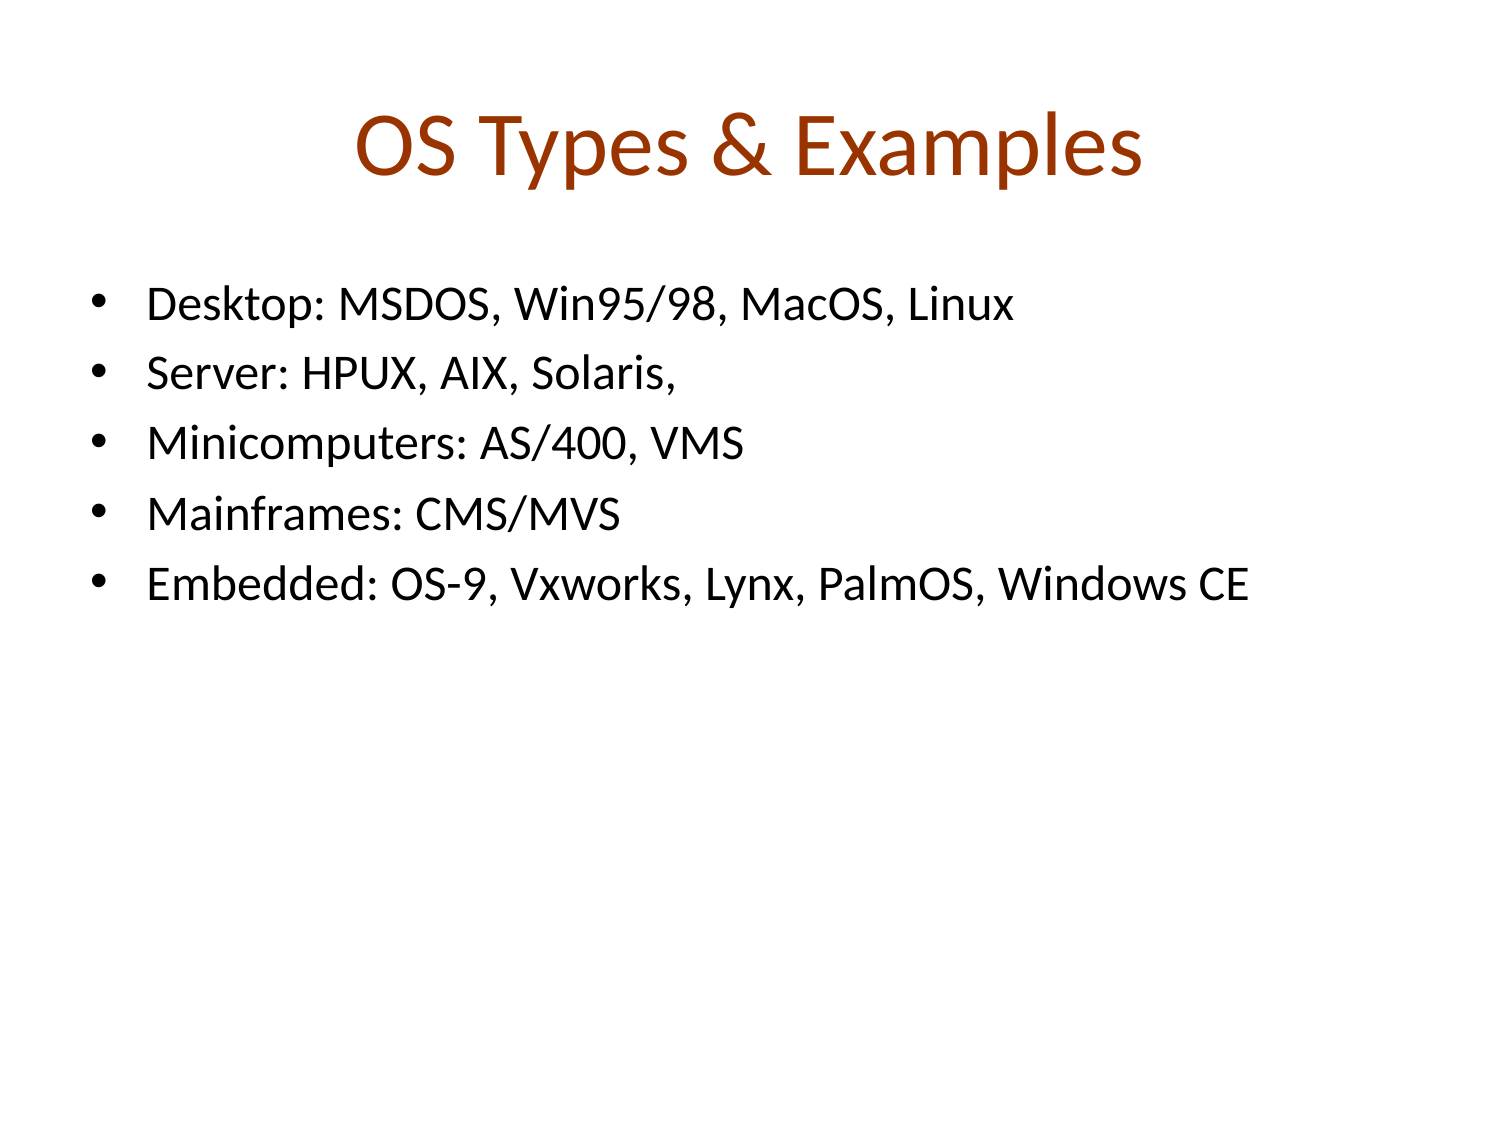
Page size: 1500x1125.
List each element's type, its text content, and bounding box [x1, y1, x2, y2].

list Desktop: MSDOS, Win95/98, MacOS, Linux Server: HPUX, AIX, Solaris, Minicomputers: AS/400, VMS Mainframes: CMS/MVS Embedded: OS-9, Vxworks, Lynx, PalmOS, Windows CE [75, 262, 1425, 1005]
title OS Types & Examples [75, 45, 1425, 233]
